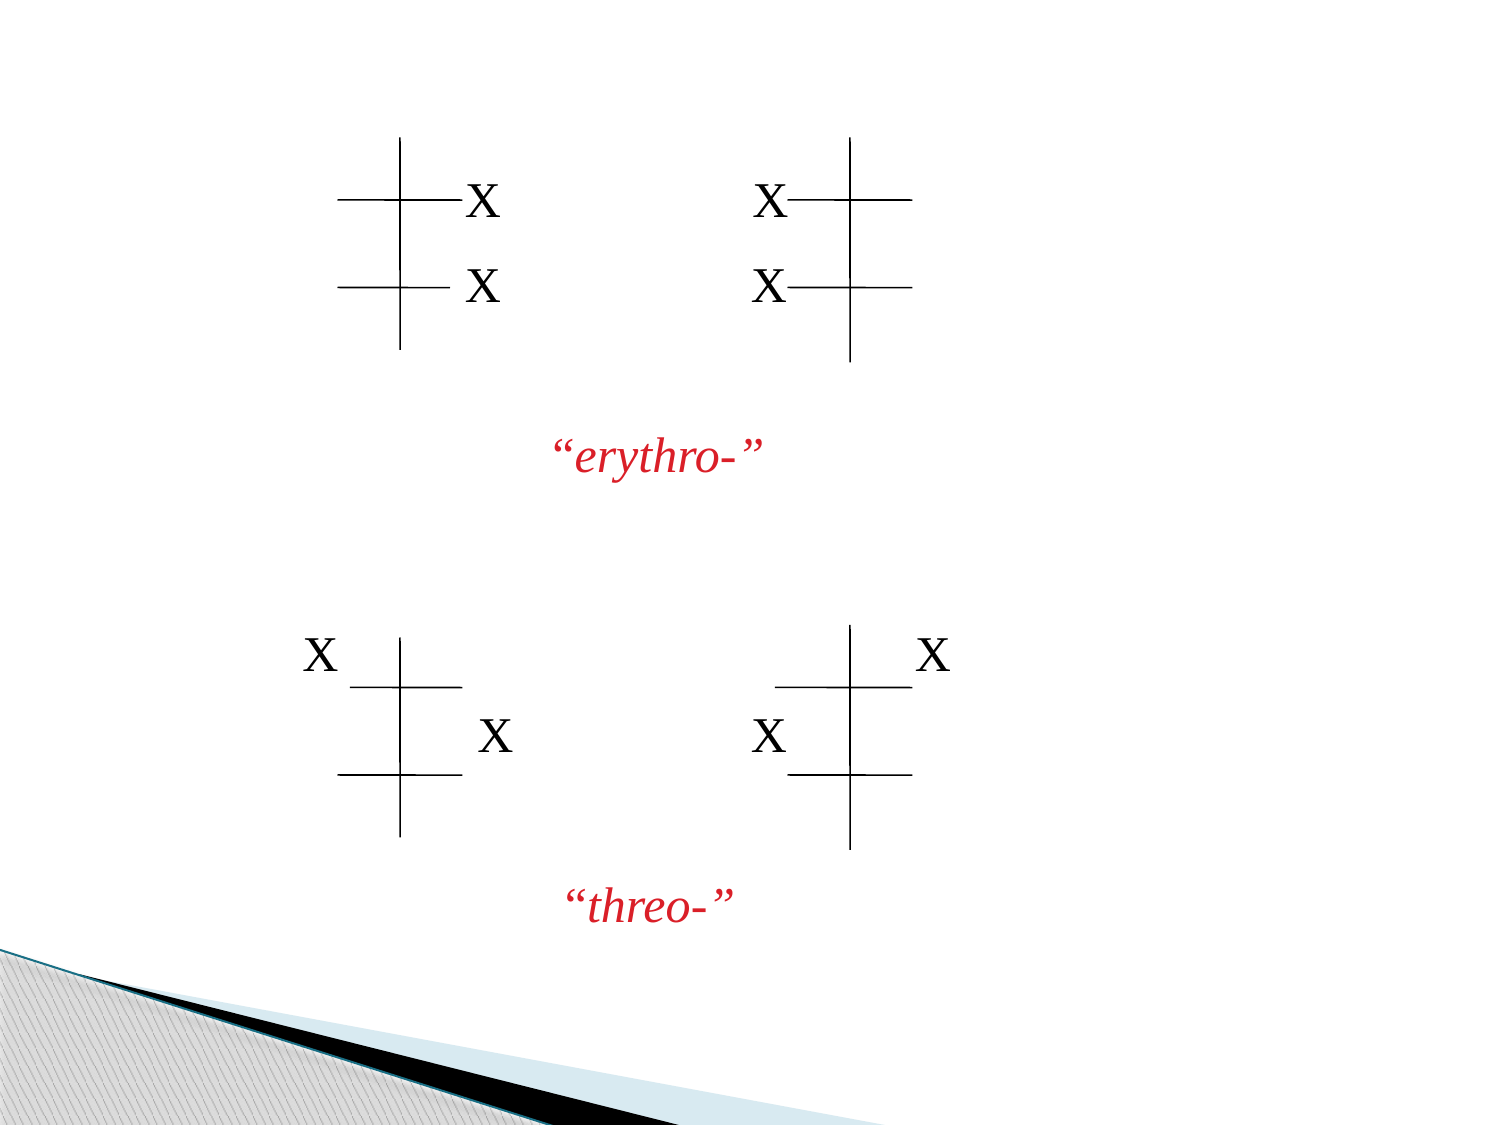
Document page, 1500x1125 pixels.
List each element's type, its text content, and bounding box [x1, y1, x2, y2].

text_box X X X X “erythro-” X X X X “threo-” [199, 74, 1250, 940]
